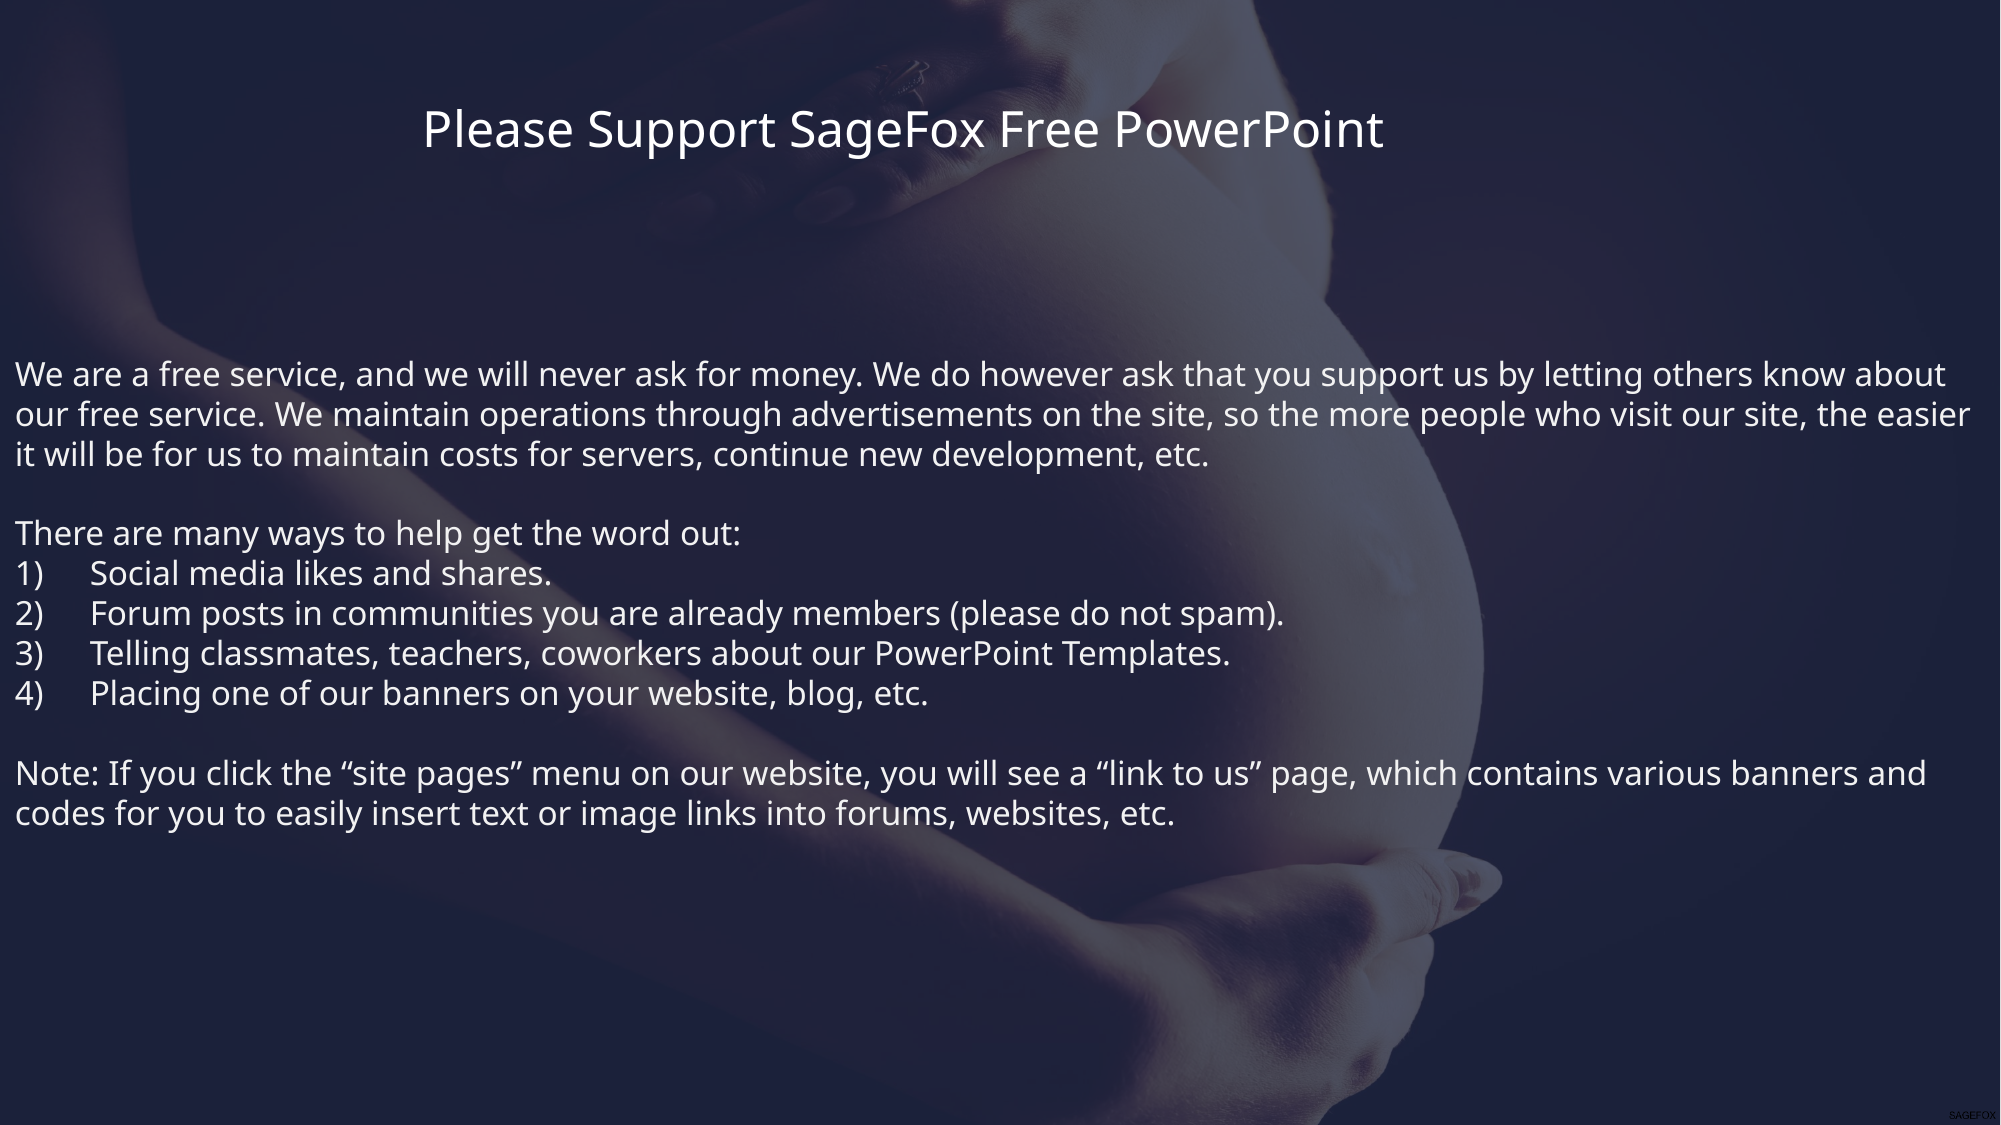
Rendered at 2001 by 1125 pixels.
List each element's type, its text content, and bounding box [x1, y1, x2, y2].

title Please Support SageFox Free PowerPoint [363, 72, 1444, 190]
text_box We are a free service, and we will never ask for money. We do however ask that you support us by letting others know about our free service. We maintain operations through advertisements on the site, so the more people who visit our site, the easier it will be for us to maintain costs for servers, continue new development, etc. There are many ways to help get the word out: Social media likes and shares. Forum posts in communities you are already members (please do not spam). Telling classmates, teachers, coworkers about our PowerPoint Templates. Placing one of our banners on your website, blog, etc. Note: If you click the “site pages” menu on our website, you will see a “link to us” page, which contains various banners and codes for you to easily insert text or image links into forums, websites, etc. [0, 0, 2000, 1125]
